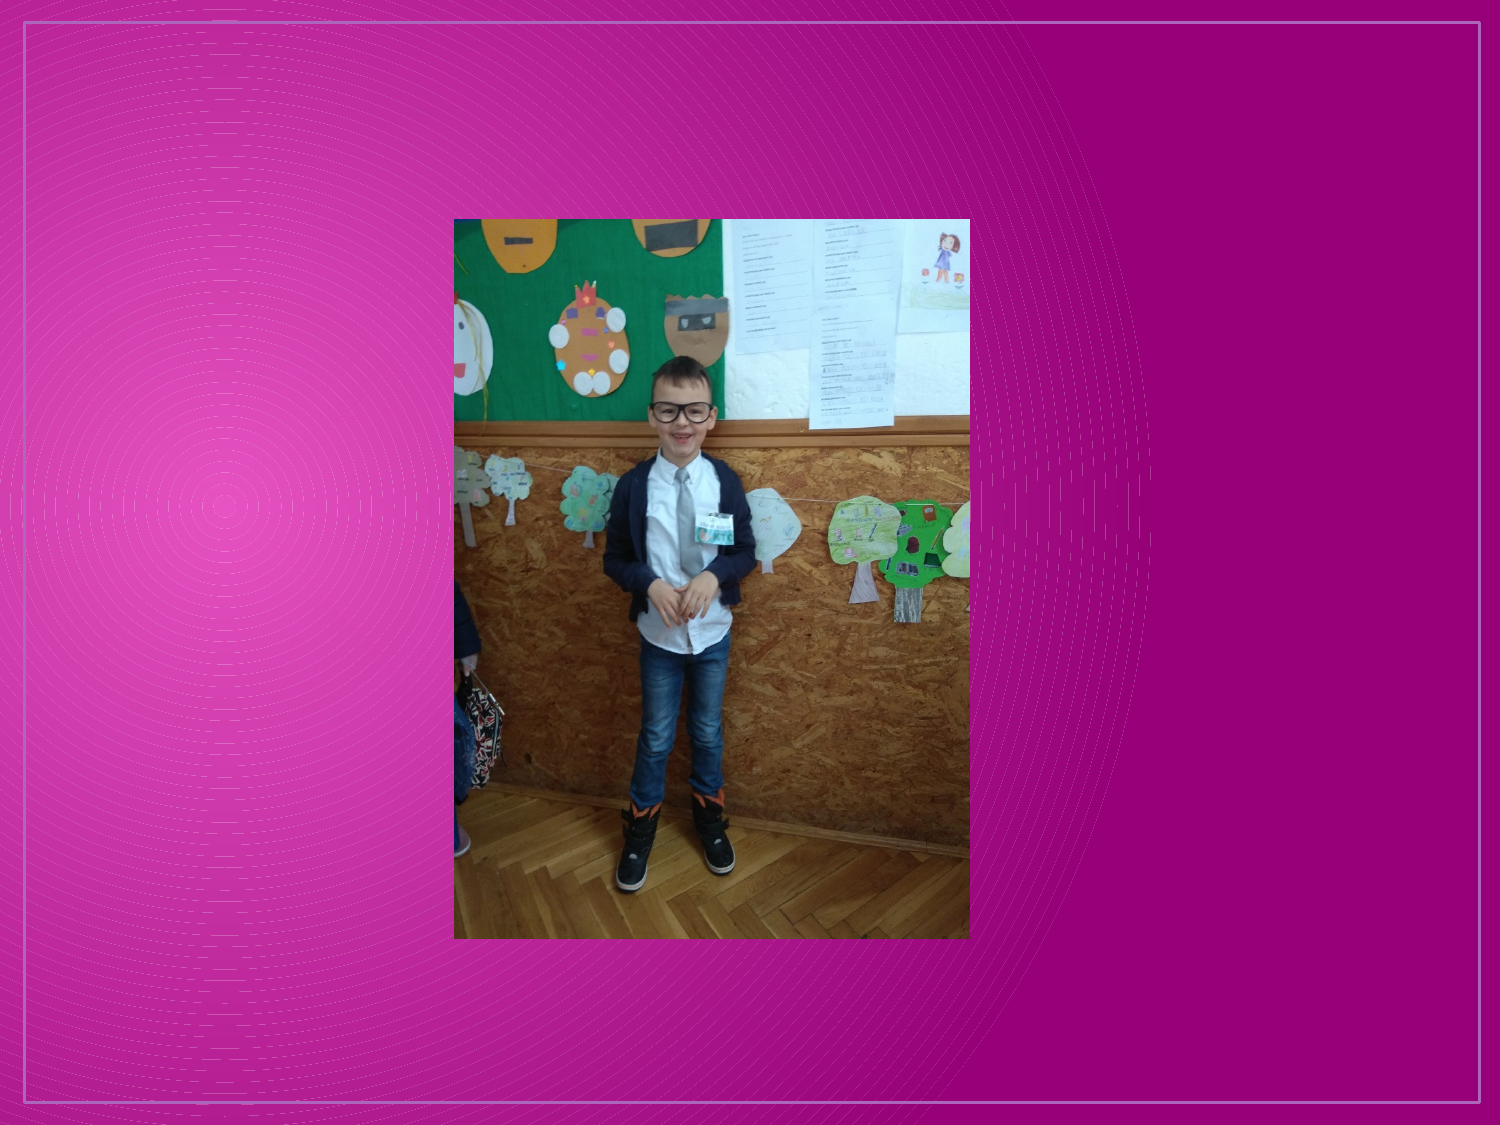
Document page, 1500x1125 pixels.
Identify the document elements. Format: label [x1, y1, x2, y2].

list [454, 219, 971, 940]
